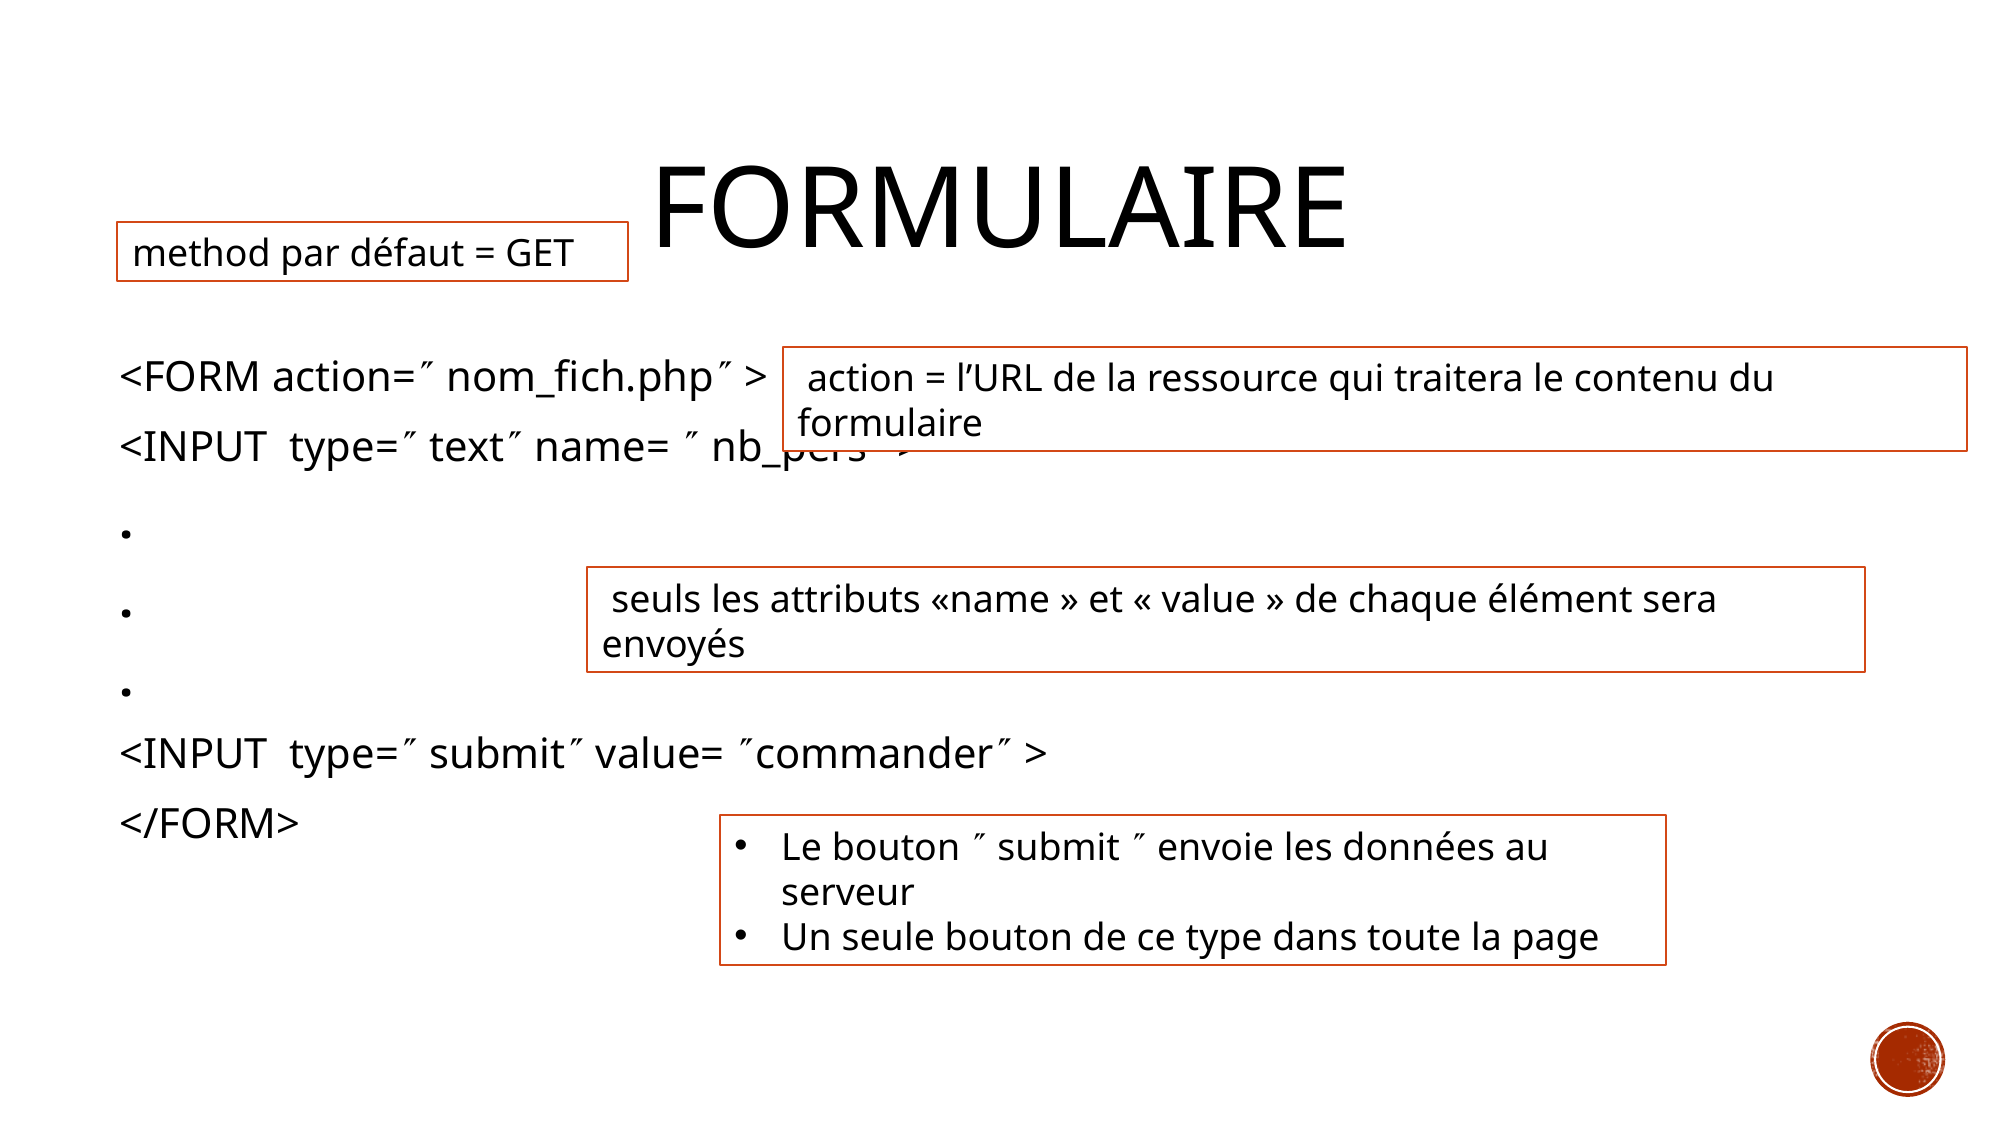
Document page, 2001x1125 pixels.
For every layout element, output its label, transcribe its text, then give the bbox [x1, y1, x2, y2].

title formulaire [175, 79, 1826, 344]
text_box seuls les attributs «name » et « value » de chaque élément sera envoyés [586, 566, 1866, 673]
text_box method par défaut = GET [116, 221, 629, 282]
list <FORM action= nom_fich.php > <INPUT type= text name=  nb_pers > . . . <INPUT type= submit value= commander > </FORM> [104, 347, 1763, 1013]
text_box action = l’URL de la ressource qui traitera le contenu du formulaire [782, 346, 1968, 452]
text_box Le bouton  submit  envoie les données au serveur Un seule bouton de ce type dans toute la page [719, 814, 1667, 966]
